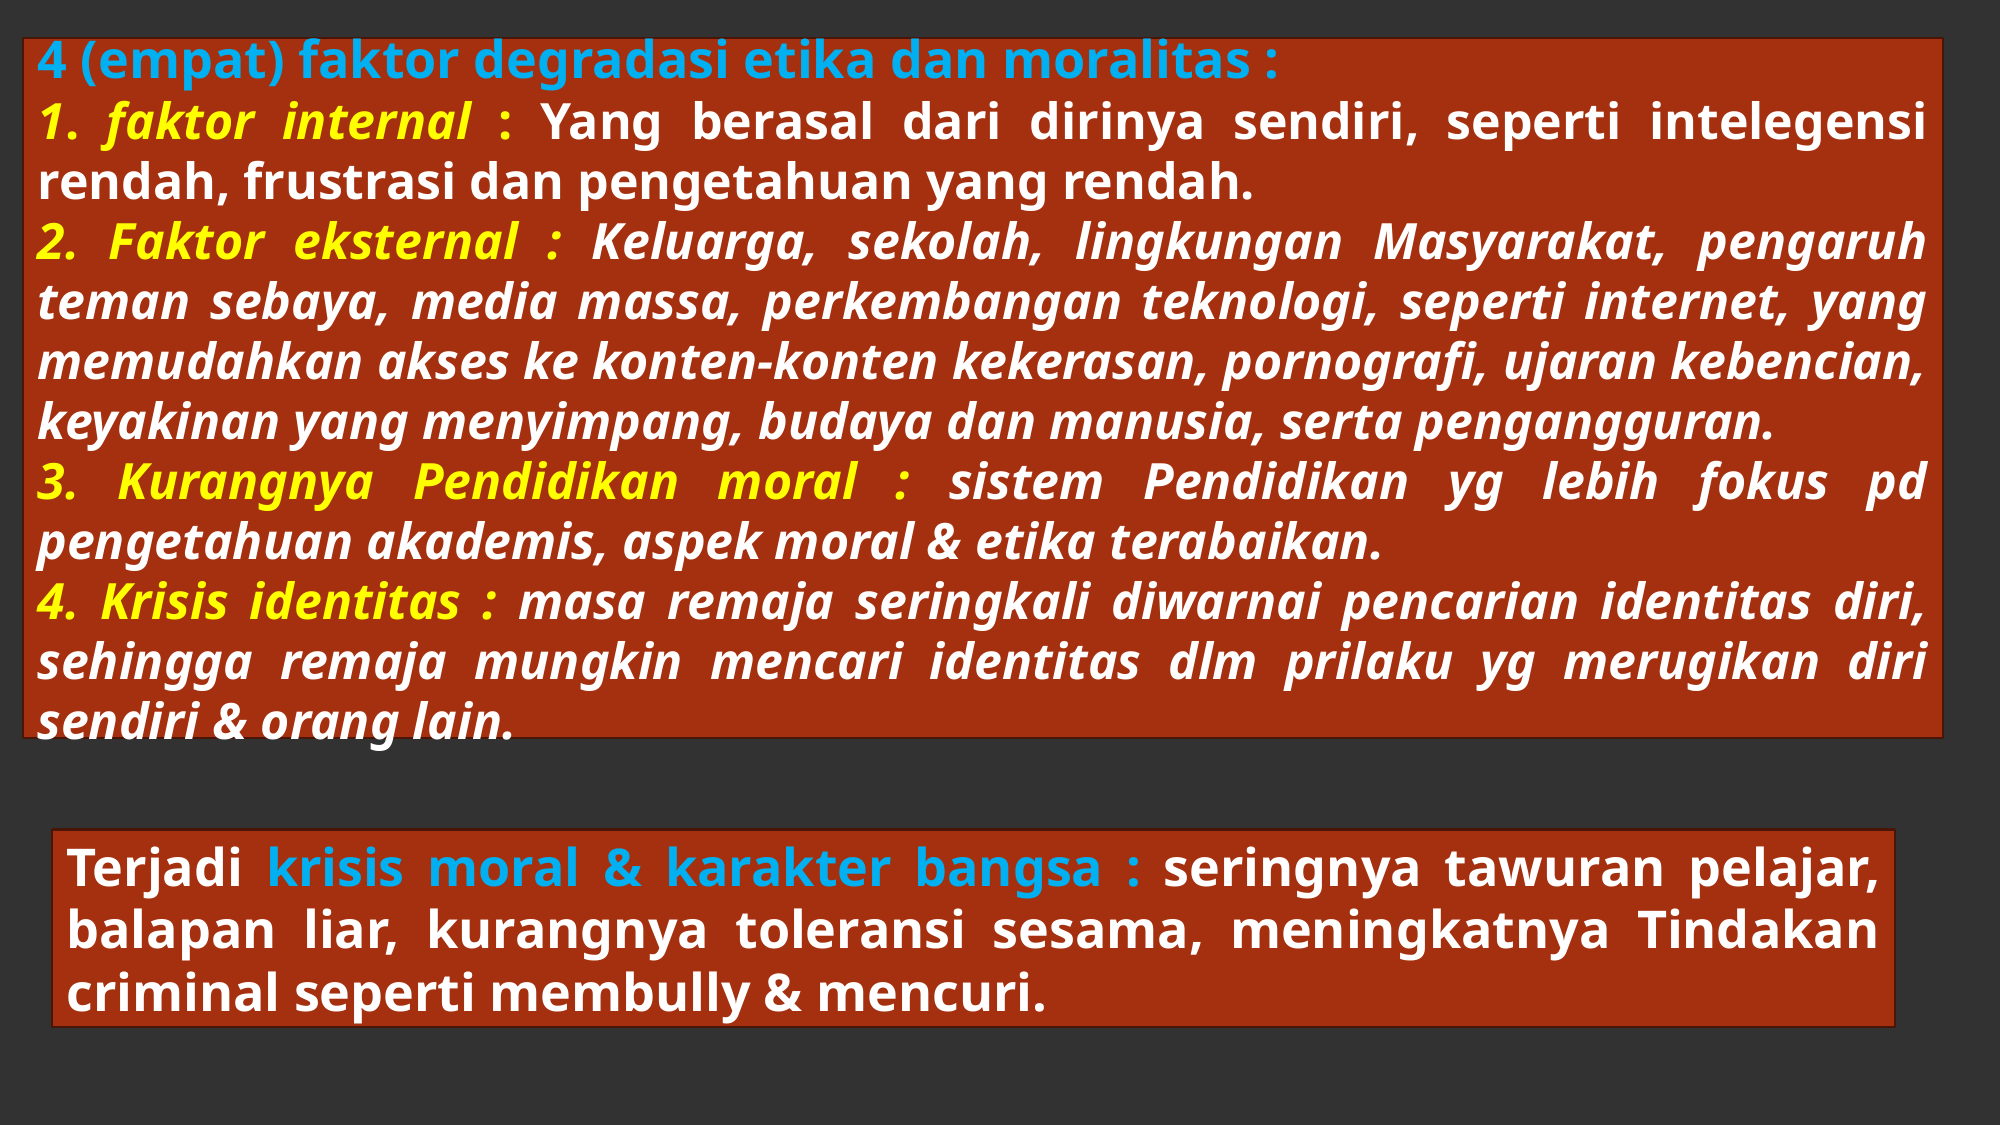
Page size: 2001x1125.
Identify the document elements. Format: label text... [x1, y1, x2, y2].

text_box 4 (empat) faktor degradasi etika dan moralitas : 1. faktor internal : Yang berasal dari dirinya sendiri, seperti intelegensi rendah, frustrasi dan pengetahuan yang rendah. 2. Faktor eksternal : Keluarga, sekolah, lingkungan Masyarakat, pengaruh teman sebaya, media massa, perkembangan teknologi, seperti internet, yang memudahkan akses ke konten-konten kekerasan, pornografi, ujaran kebencian, keyakinan yang menyimpang, budaya dan manusia, serta pengangguran. 3. Kurangnya Pendidikan moral : sistem Pendidikan yg lebih fokus pd pengetahuan akademis, aspek moral & etika terabaikan. 4. Krisis identitas : masa remaja seringkali diwarnai pencarian identitas diri, sehingga remaja mungkin mencari identitas dlm prilaku yg merugikan diri sendiri & orang lain. [22, 37, 1944, 739]
text_box Terjadi krisis moral & karakter bangsa : seringnya tawuran pelajar, balapan liar, kurangnya toleransi sesama, meningkatnya Tindakan criminal seperti membully & mencuri. [51, 828, 1896, 1028]
